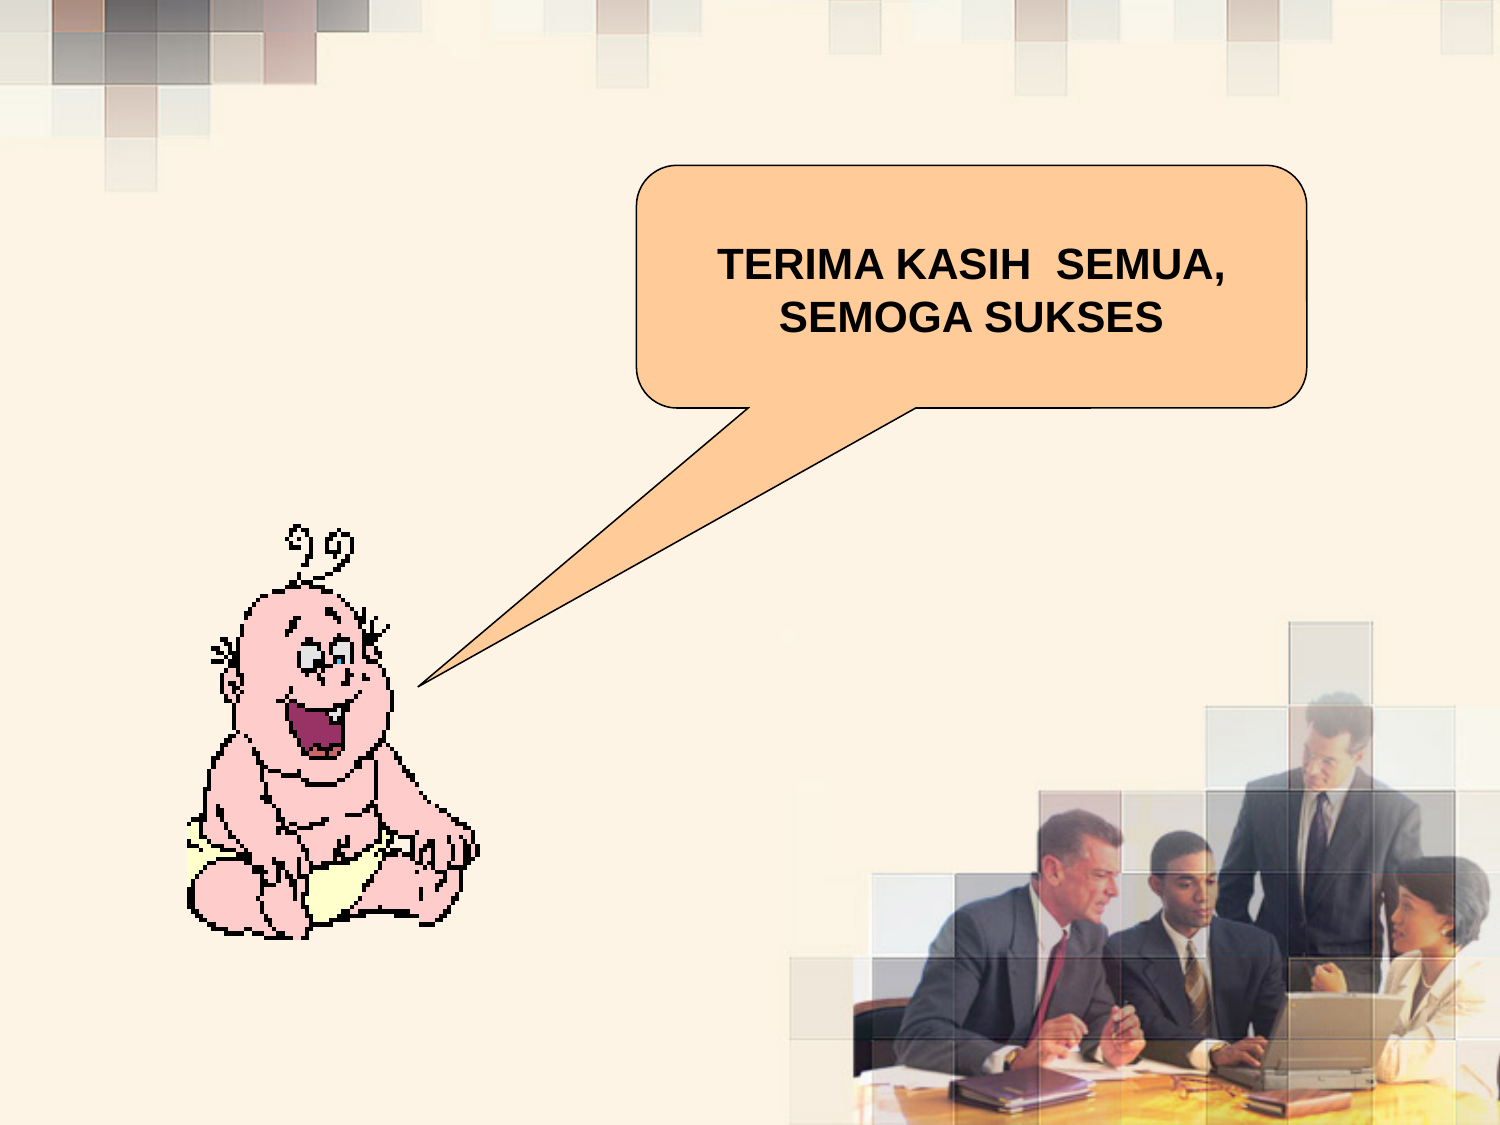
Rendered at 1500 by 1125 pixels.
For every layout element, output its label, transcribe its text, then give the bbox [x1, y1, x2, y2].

picture [0, 0, 1500, 1125]
text_box TERIMA KASIH SEMUA, SEMOGA SUKSES [485, 165, 1307, 650]
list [146, 524, 481, 958]
